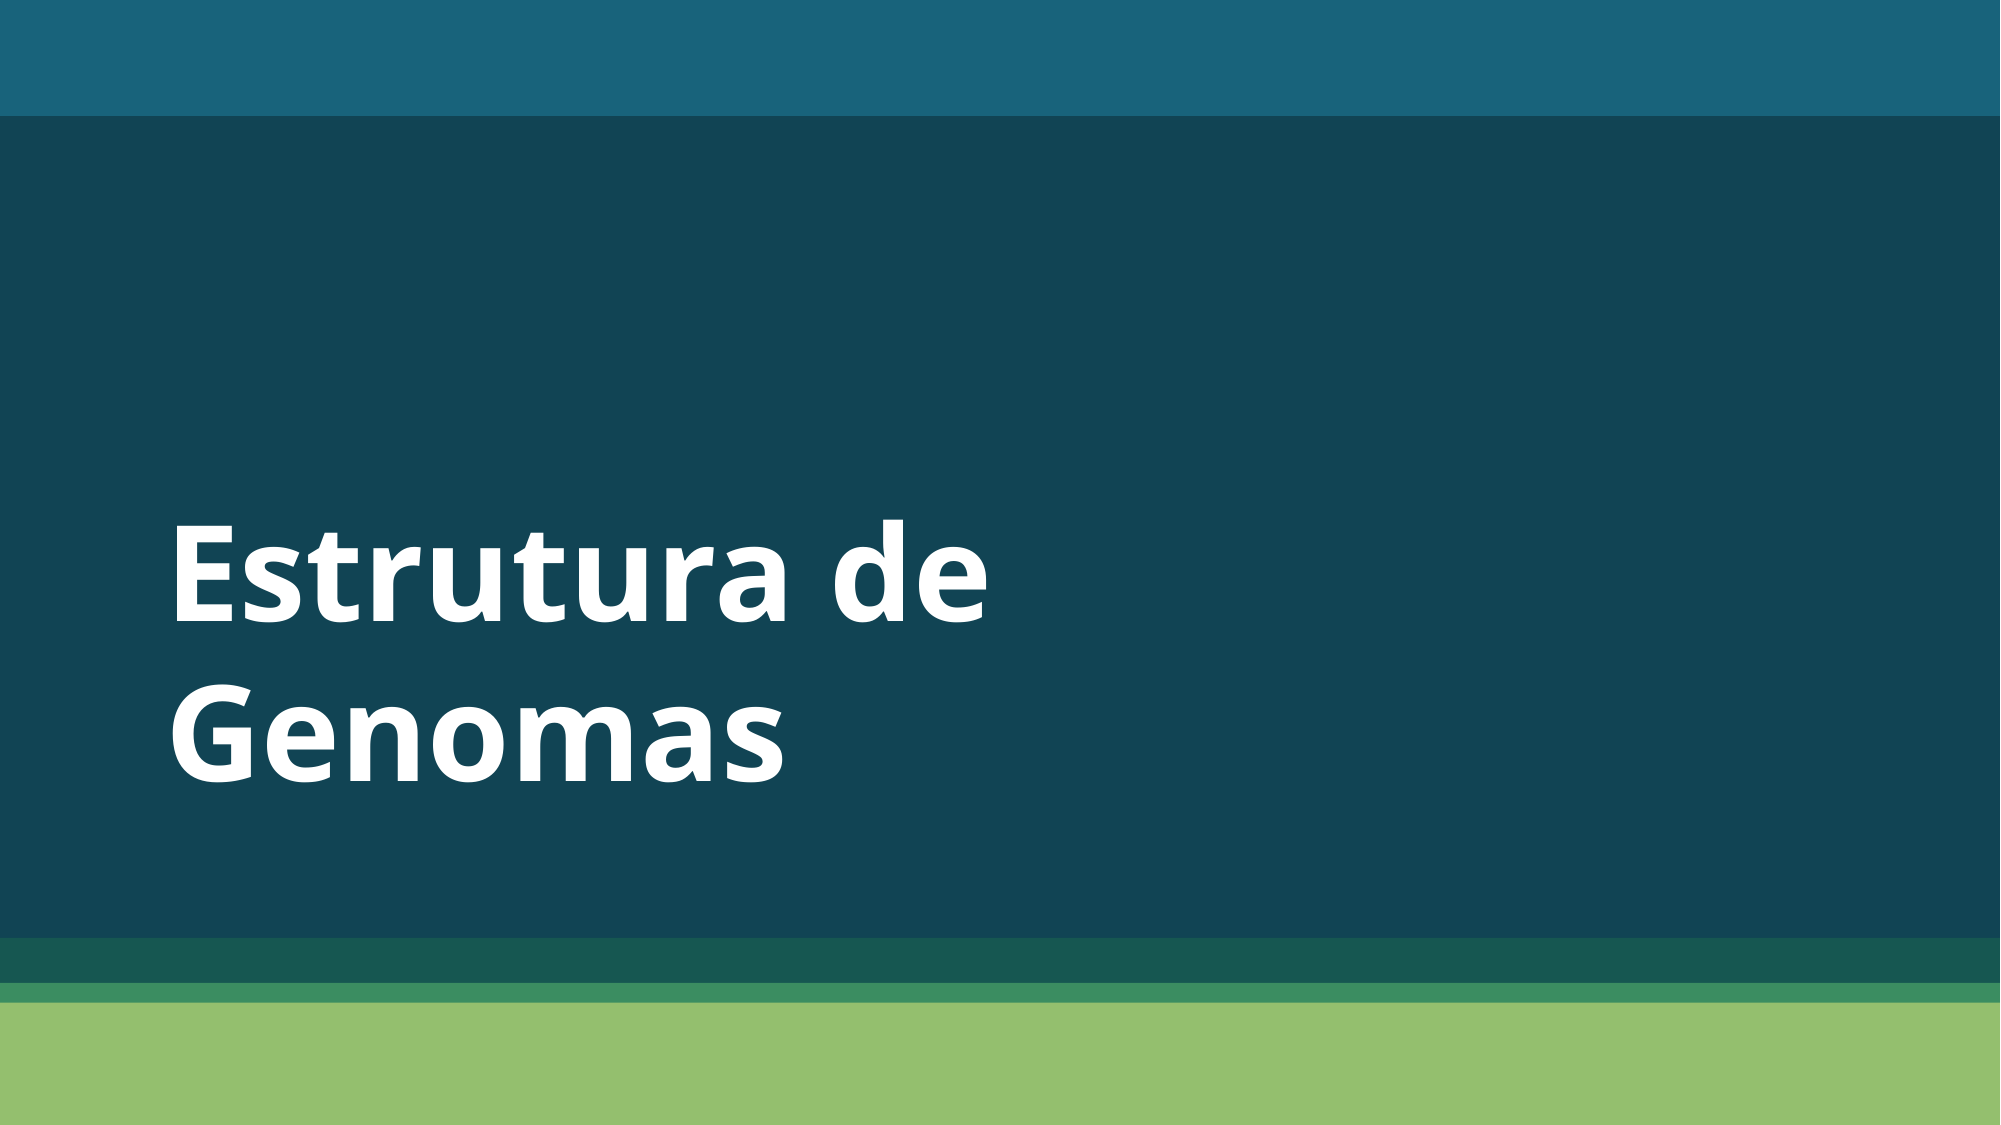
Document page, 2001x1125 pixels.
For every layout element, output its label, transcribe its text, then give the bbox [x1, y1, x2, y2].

title Estrutura de Genomas [150, 568, 1421, 823]
